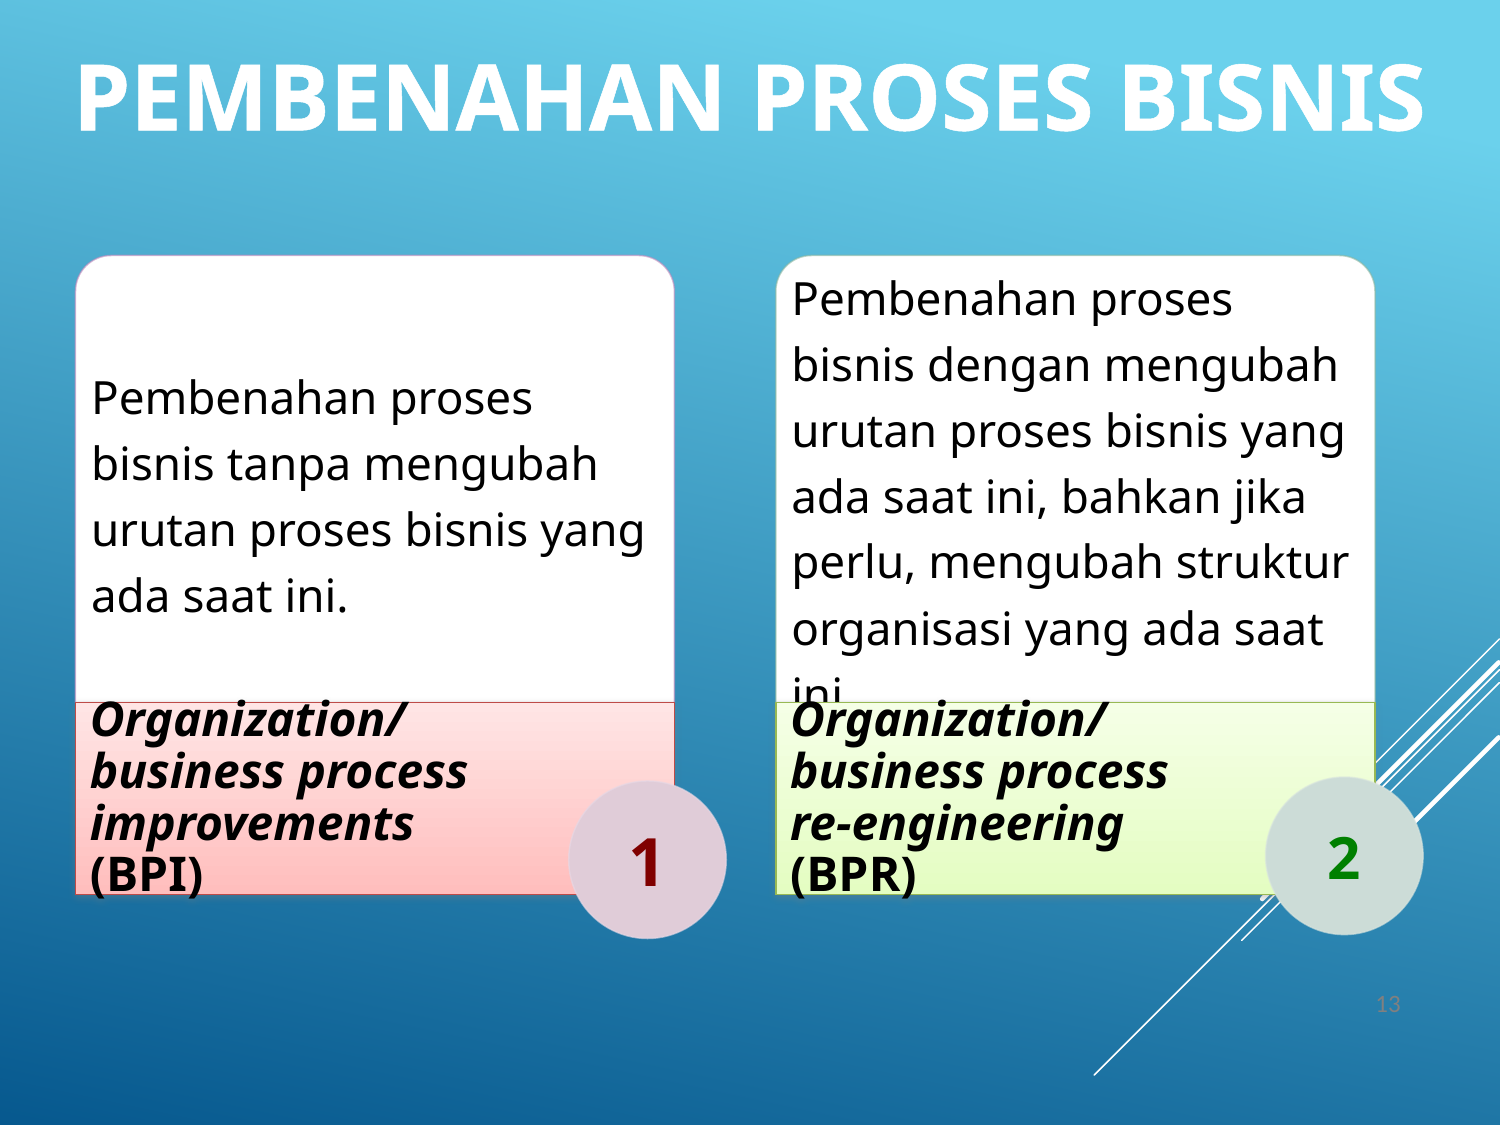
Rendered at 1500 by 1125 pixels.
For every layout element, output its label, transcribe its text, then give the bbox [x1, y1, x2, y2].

slide_number 13 [1275, 939, 1416, 1025]
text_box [75, 255, 1424, 939]
text_box PEMBENAHAN PROSES BISNIS [0, 0, 1500, 188]
